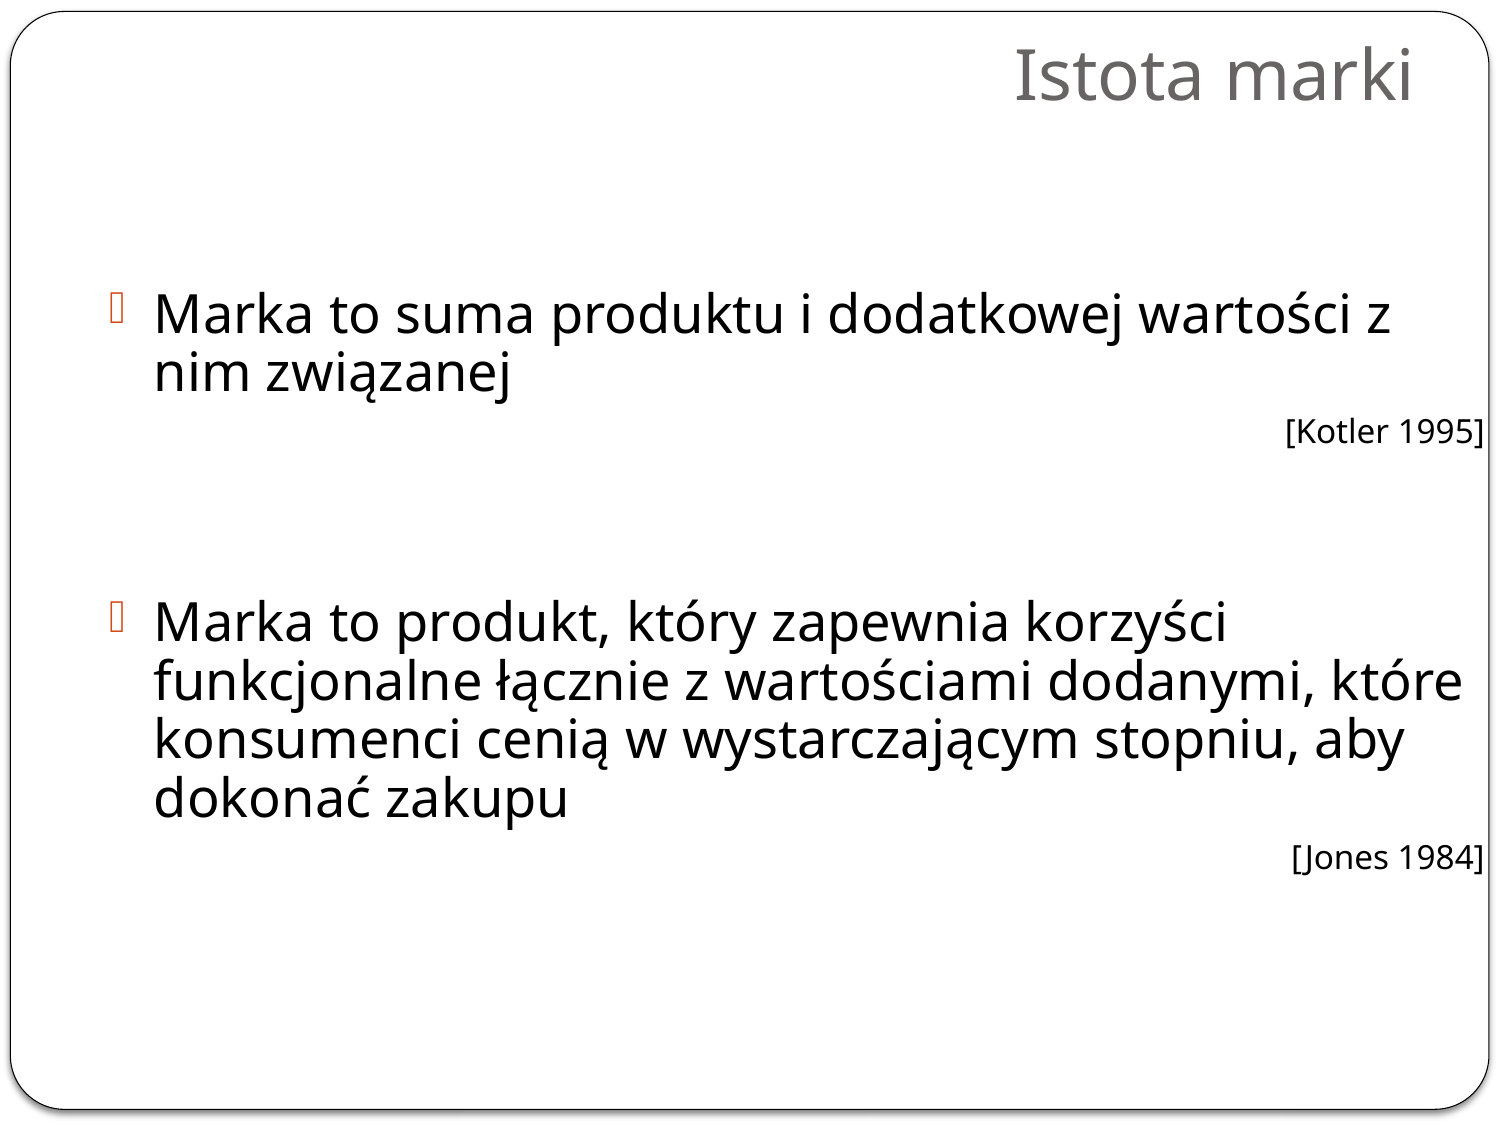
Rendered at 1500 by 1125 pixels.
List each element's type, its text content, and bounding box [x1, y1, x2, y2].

list Marka to suma produktu i dodatkowej wartości z nim związanej [Kotler 1995] Marka to produkt, który zapewnia korzyści funkcjonalne łącznie z wartościami dodanymi, które konsumenci cenią w wystarczającym stopniu, aby dokonać zakupu [Jones 1984] [93, 278, 1500, 1125]
title Istota marki [76, 0, 1453, 133]
